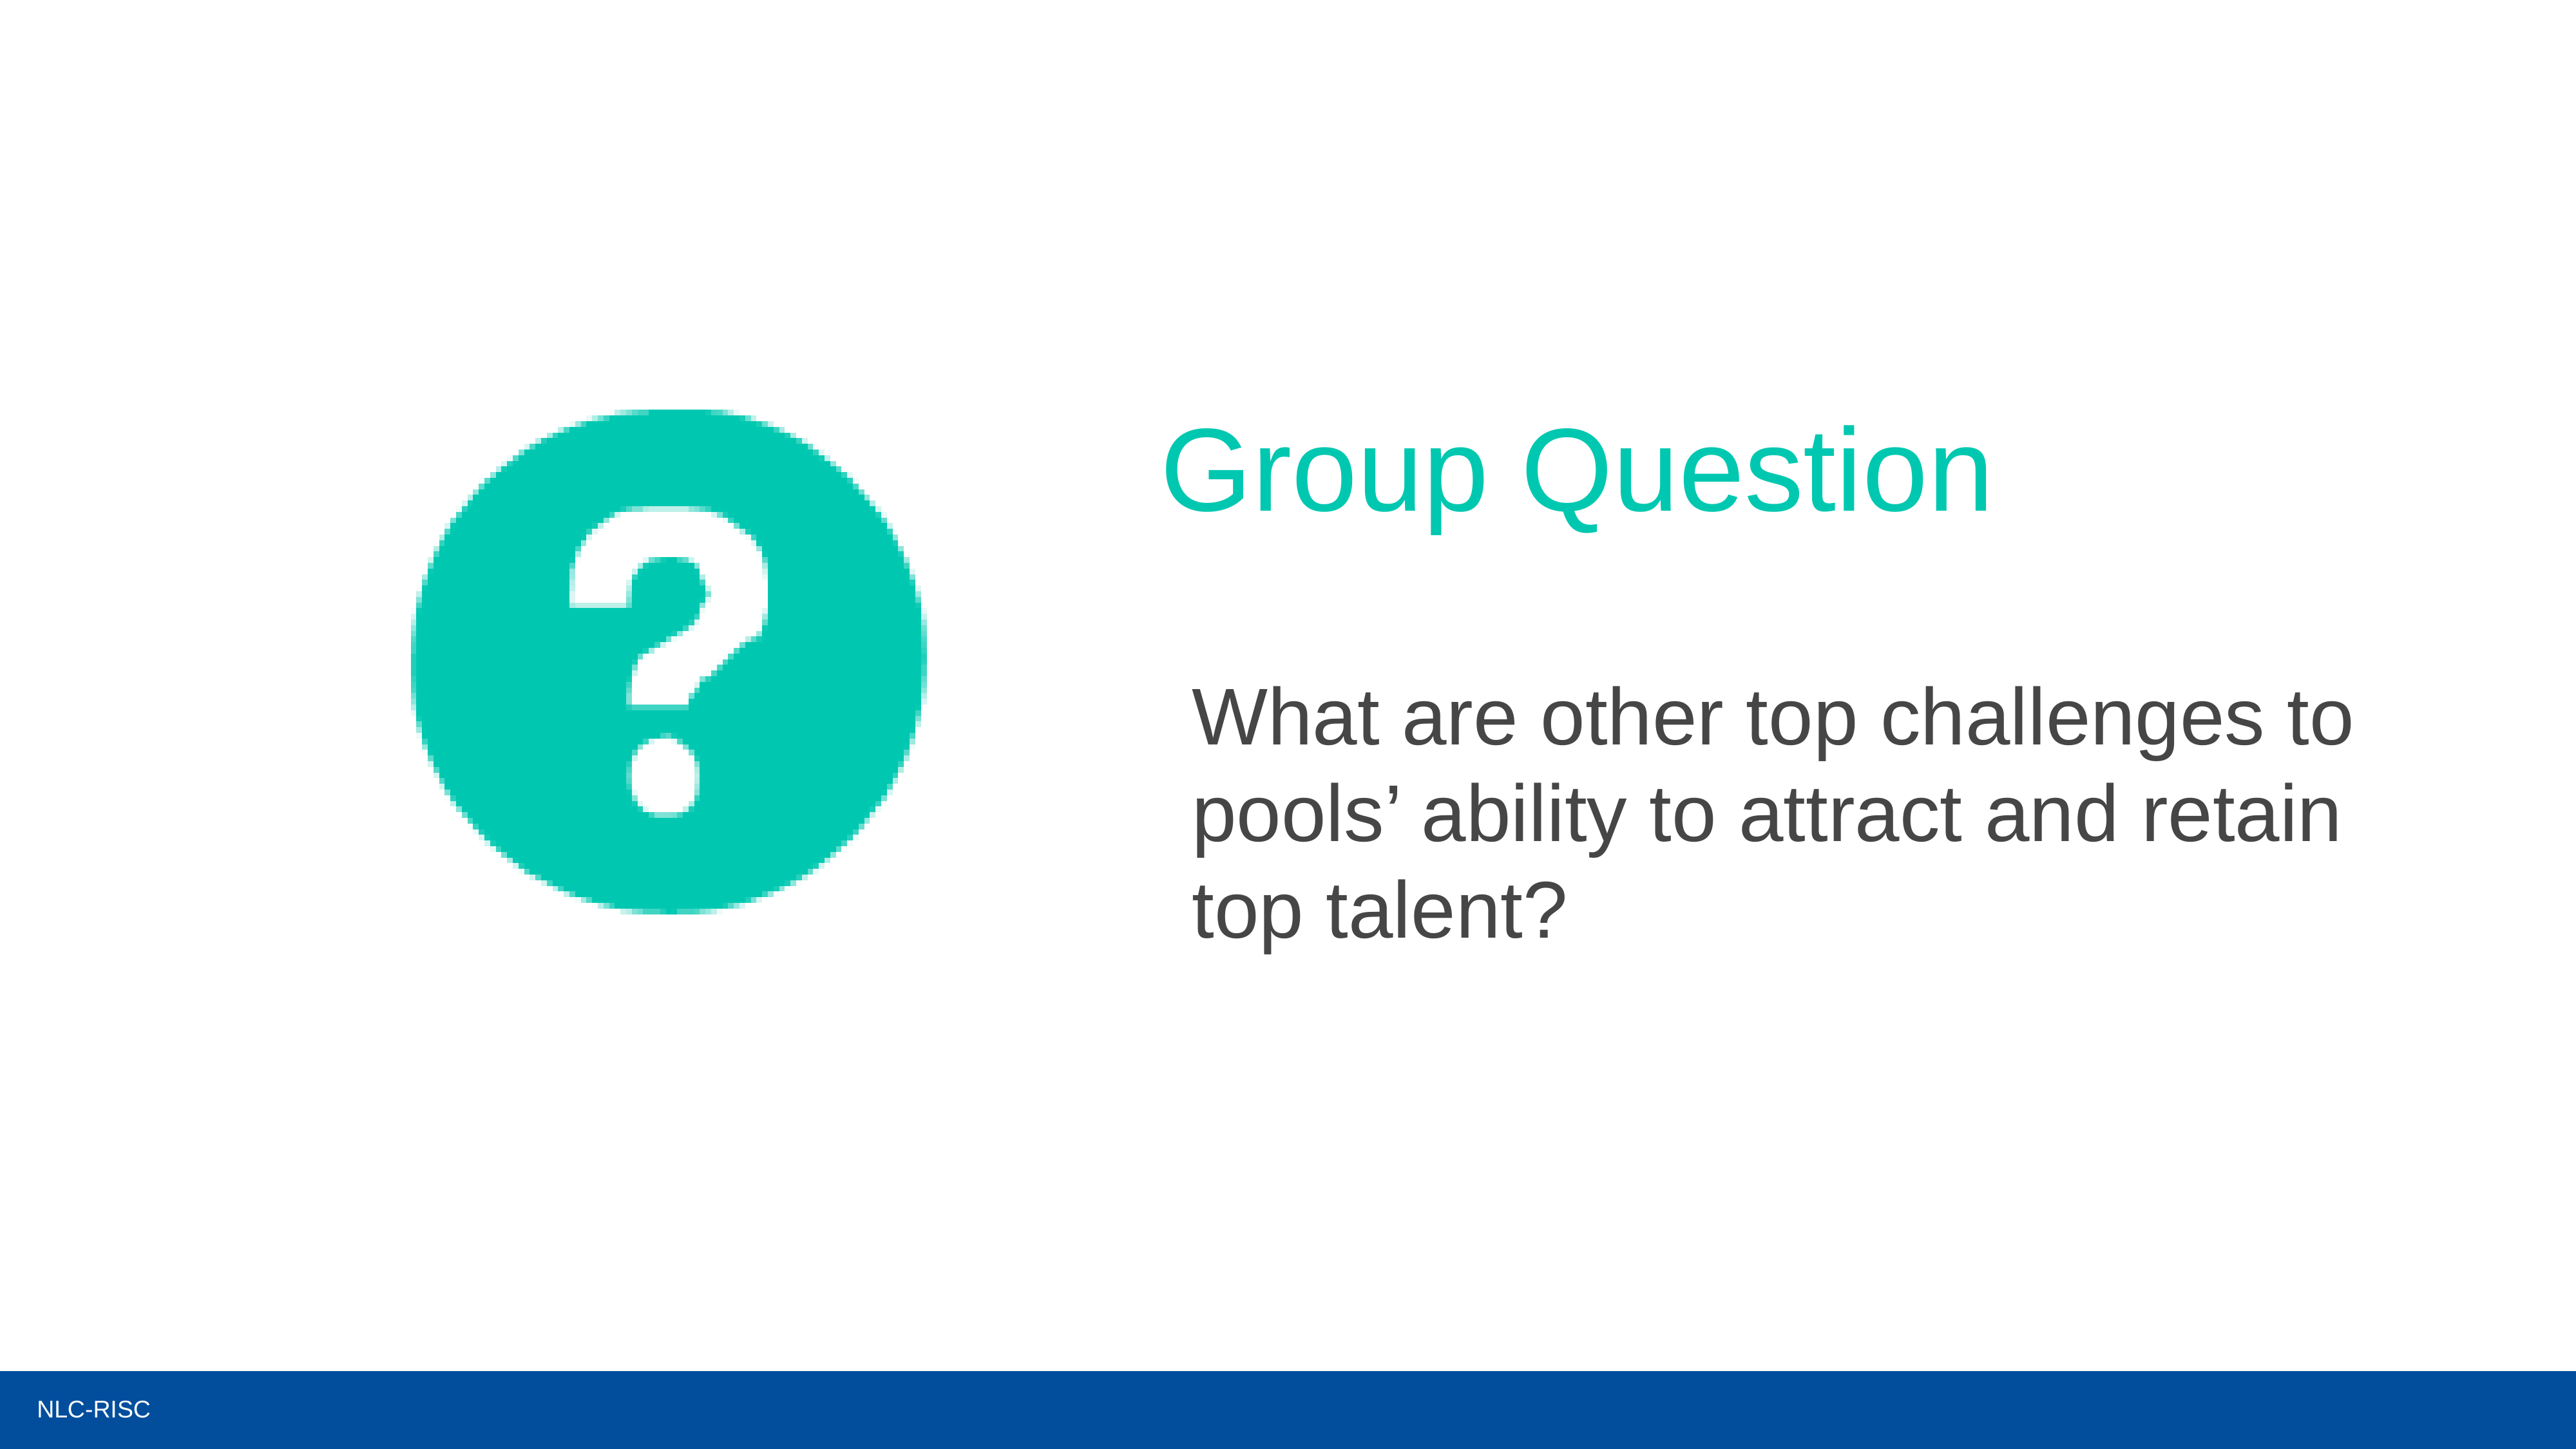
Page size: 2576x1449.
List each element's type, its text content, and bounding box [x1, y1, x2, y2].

picture [411, 404, 927, 914]
text_box What are other top challenges to pools’ ability to attract and retain top talent? [1182, 659, 2463, 959]
title Group Question [1151, 404, 2313, 587]
